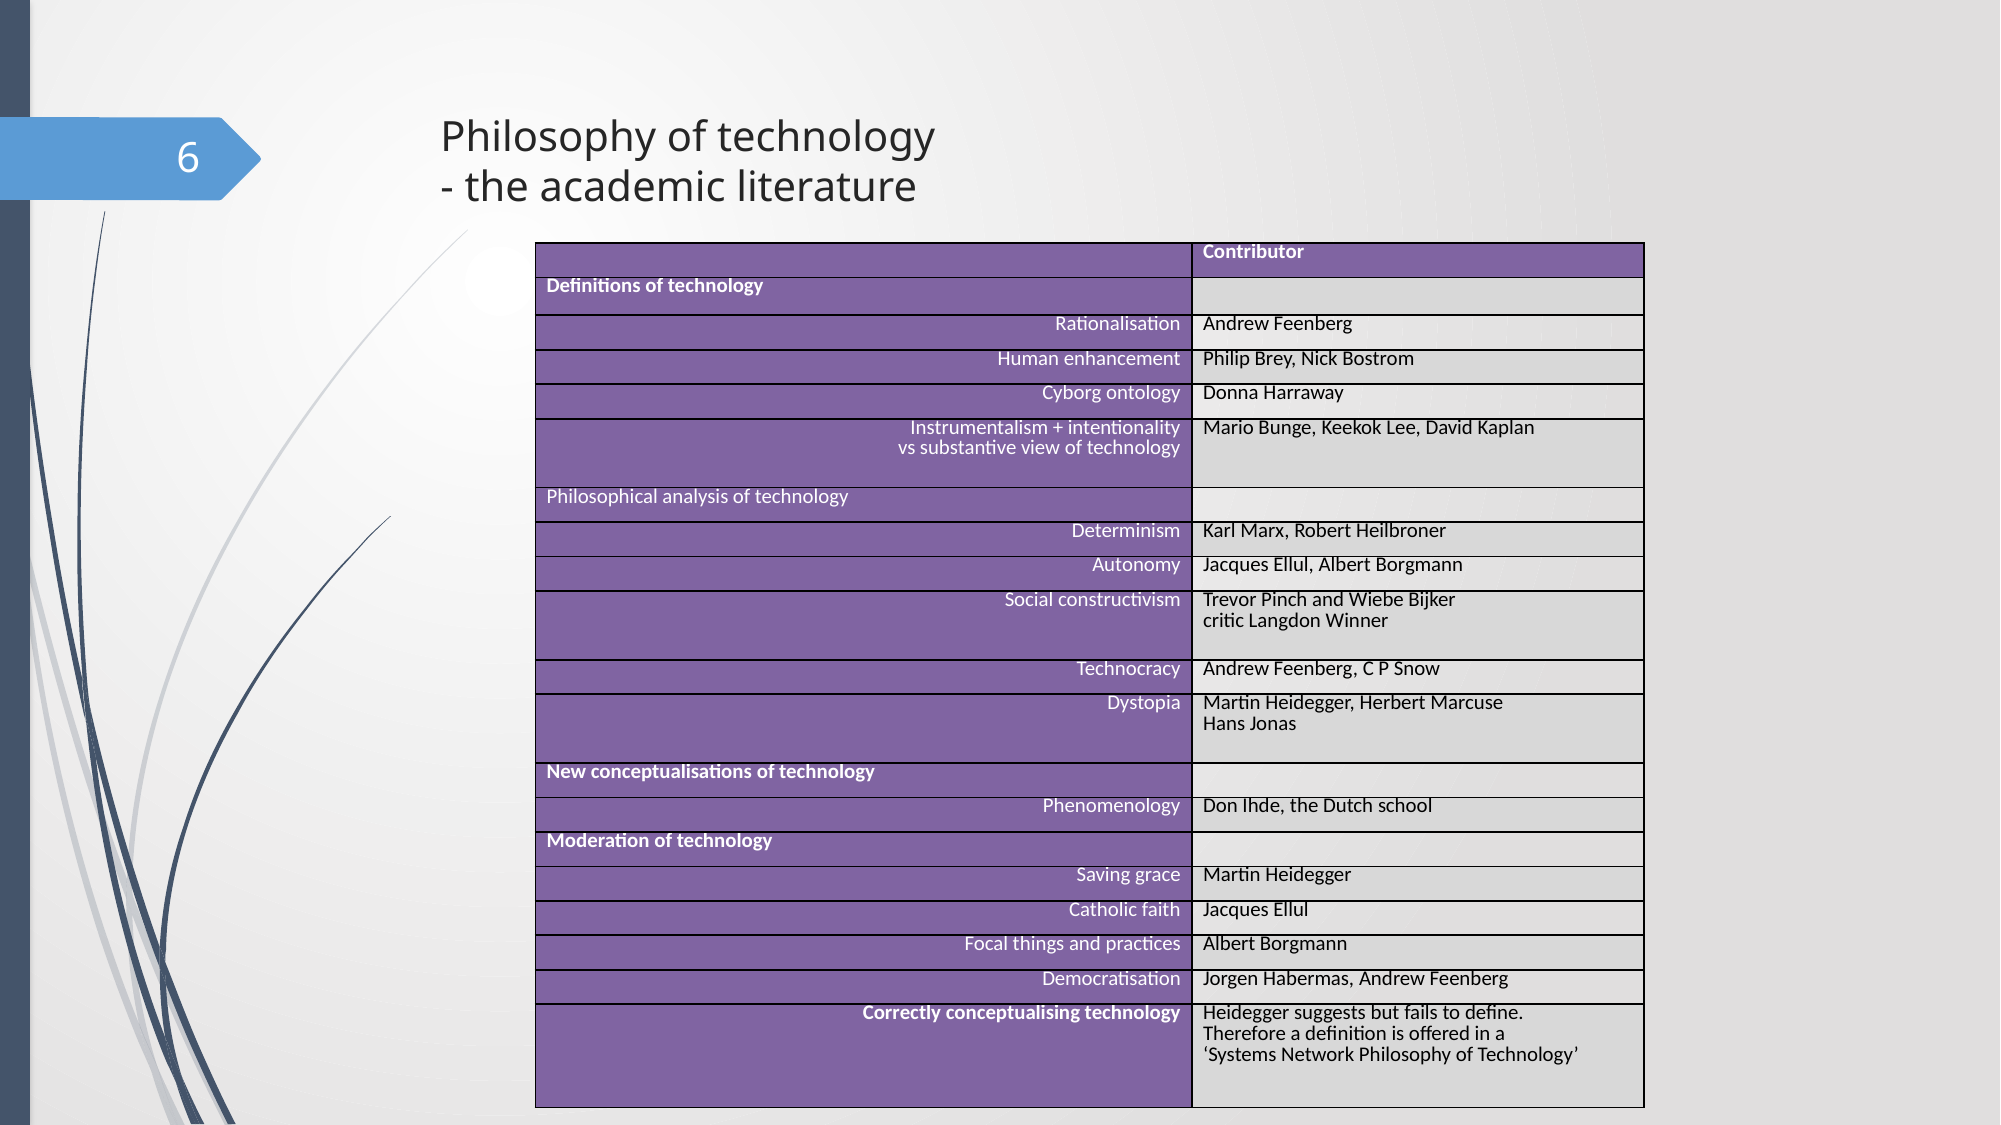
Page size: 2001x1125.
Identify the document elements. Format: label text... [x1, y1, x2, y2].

table_cell New conceptualisations of technology [536, 764, 1191, 797]
table_cell [1193, 833, 1643, 866]
table_cell [1193, 764, 1643, 797]
table_cell Donna Harraway [1193, 385, 1643, 418]
slide_number 6 [87, 129, 216, 190]
table_header [536, 244, 1191, 277]
table_cell Autonomy [536, 557, 1191, 590]
table_cell Cyborg ontology [536, 385, 1191, 418]
table_cell Focal things and practices [536, 936, 1191, 969]
table_cell Jacques Ellul, Albert Borgmann [1193, 557, 1643, 590]
table_cell Don Ihde, the Dutch school [1193, 798, 1643, 831]
table_cell Saving grace [536, 867, 1191, 900]
table_cell Correctly conceptualising technology [536, 1005, 1191, 1107]
table_cell Technocracy [536, 661, 1191, 693]
table_cell Trevor Pinch and Wiebe Bijker critic Langdon Winner [1193, 592, 1643, 659]
table_cell Philip Brey, Nick Bostrom [1193, 351, 1643, 383]
table_cell Phenomenology [536, 798, 1191, 831]
table_cell [1193, 488, 1643, 521]
table_cell Martin Heidegger, Herbert Marcuse Hans Jonas [1193, 695, 1643, 762]
table_cell Andrew Feenberg [1193, 316, 1643, 349]
title Philosophy of technology - the academic literature [425, 102, 1888, 313]
table_cell Andrew Feenberg, C P Snow [1193, 661, 1643, 693]
table_cell Rationalisation [536, 316, 1191, 349]
table_cell Definitions of technology [536, 278, 1191, 314]
table_cell Martin Heidegger [1193, 867, 1643, 900]
table_cell Jorgen Habermas, Andrew Feenberg [1193, 971, 1643, 1003]
table_cell Moderation of technology [536, 833, 1191, 866]
table_cell Human enhancement [536, 351, 1191, 383]
table_cell Determinism [536, 523, 1191, 556]
table_cell Instrumentalism + intentionality vs substantive view of technology [536, 420, 1191, 487]
table_cell Mario Bunge, Keekok Lee, David Kaplan [1193, 420, 1643, 487]
table_header Contributor [1193, 244, 1643, 277]
table_cell Social constructivism [536, 592, 1191, 659]
table_cell Albert Borgmann [1193, 936, 1643, 969]
table_cell Karl Marx, Robert Heilbroner [1193, 523, 1643, 556]
table_cell [1193, 278, 1643, 314]
table_cell Democratisation [536, 971, 1191, 1003]
table_cell Jacques Ellul [1193, 902, 1643, 934]
table_cell Catholic faith [536, 902, 1191, 934]
table_cell Philosophical analysis of technology [536, 488, 1191, 521]
table_cell Dystopia [536, 695, 1191, 762]
table_cell Heidegger suggests but fails to define. Therefore a definition is offered in a ‘Systems Network Philosophy of Technology’ [1193, 1005, 1643, 1107]
